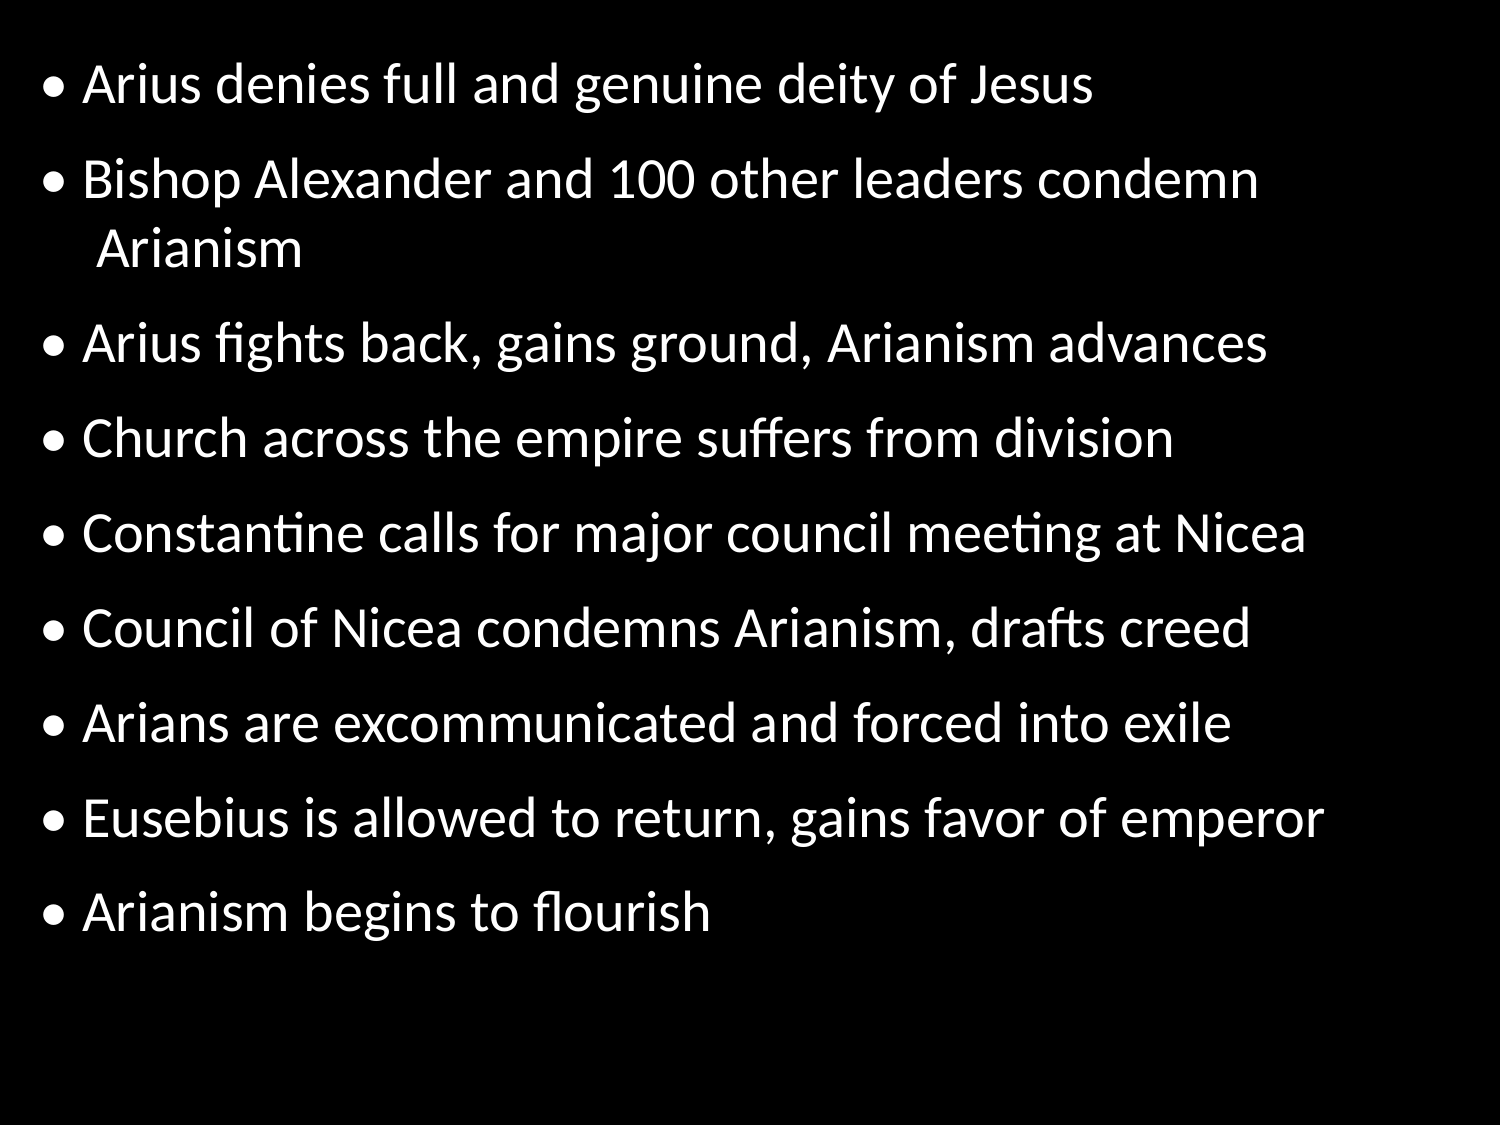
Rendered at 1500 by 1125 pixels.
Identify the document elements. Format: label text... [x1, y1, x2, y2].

list • Arius denies full and genuine deity of Jesus • Bishop Alexander and 100 other leaders condemn Arianism • Arius fights back, gains ground, Arianism advances • Church across the empire suffers from division • Constantine calls for major council meeting at Nicea • Council of Nicea condemns Arianism, drafts creed • Arians are excommunicated and forced into exile • Eusebius is allowed to return, gains favor of emperor • Arianism begins to flourish [24, 37, 1475, 1063]
